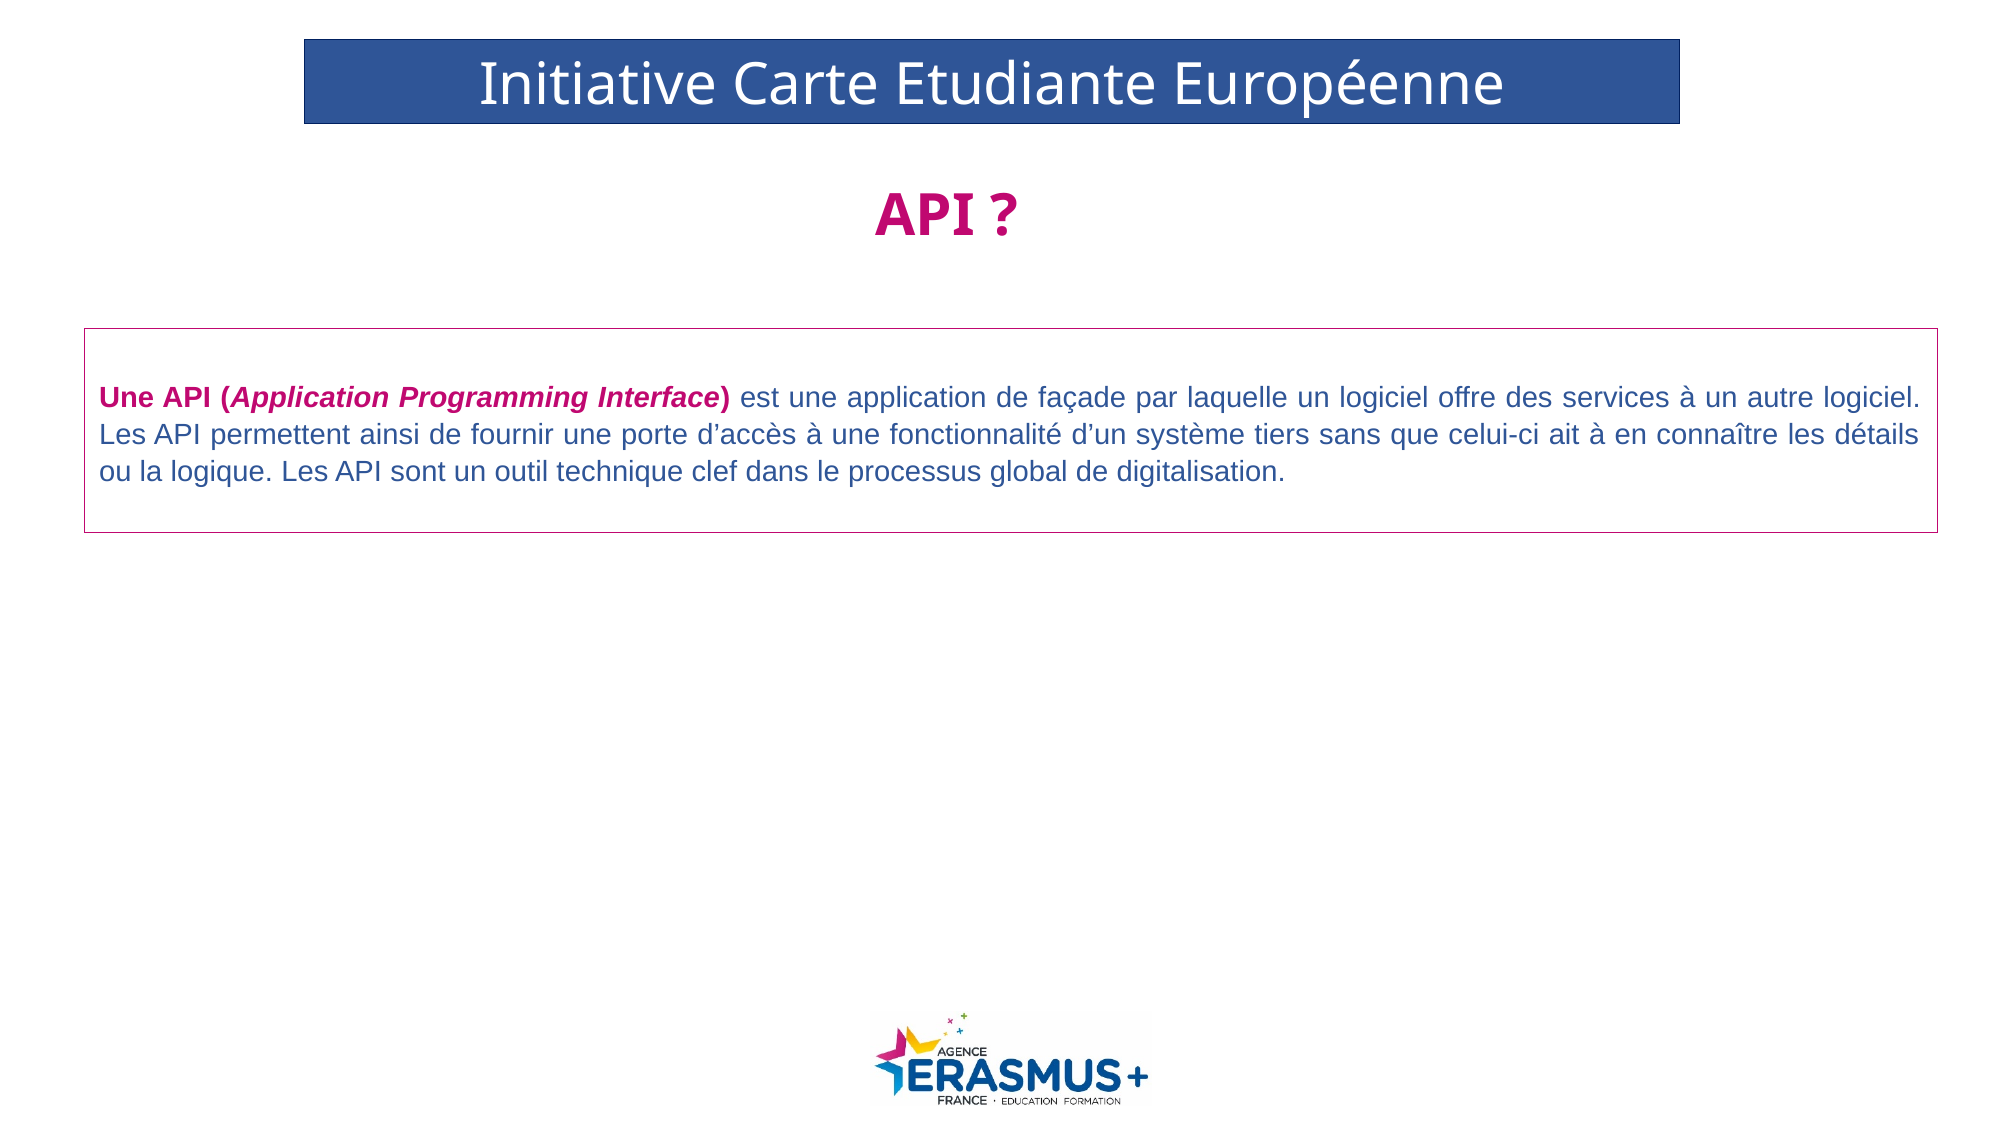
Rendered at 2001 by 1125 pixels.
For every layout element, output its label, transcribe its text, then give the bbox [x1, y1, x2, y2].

text_box Initiative Carte Etudiante Européenne [304, 39, 1680, 124]
picture [870, 1011, 1152, 1106]
text_box API ? [722, 169, 1186, 255]
text_box Une API (Application Programming Interface) est une application de façade par laquelle un logiciel offre des services à un autre logiciel. Les API permettent ainsi de fournir une porte d’accès à une fonctionnalité d’un système tiers sans que celui-ci ait à en connaître les détails ou la logique. Les API sont un outil technique clef dans le processus global de digitalisation. [84, 328, 1938, 533]
